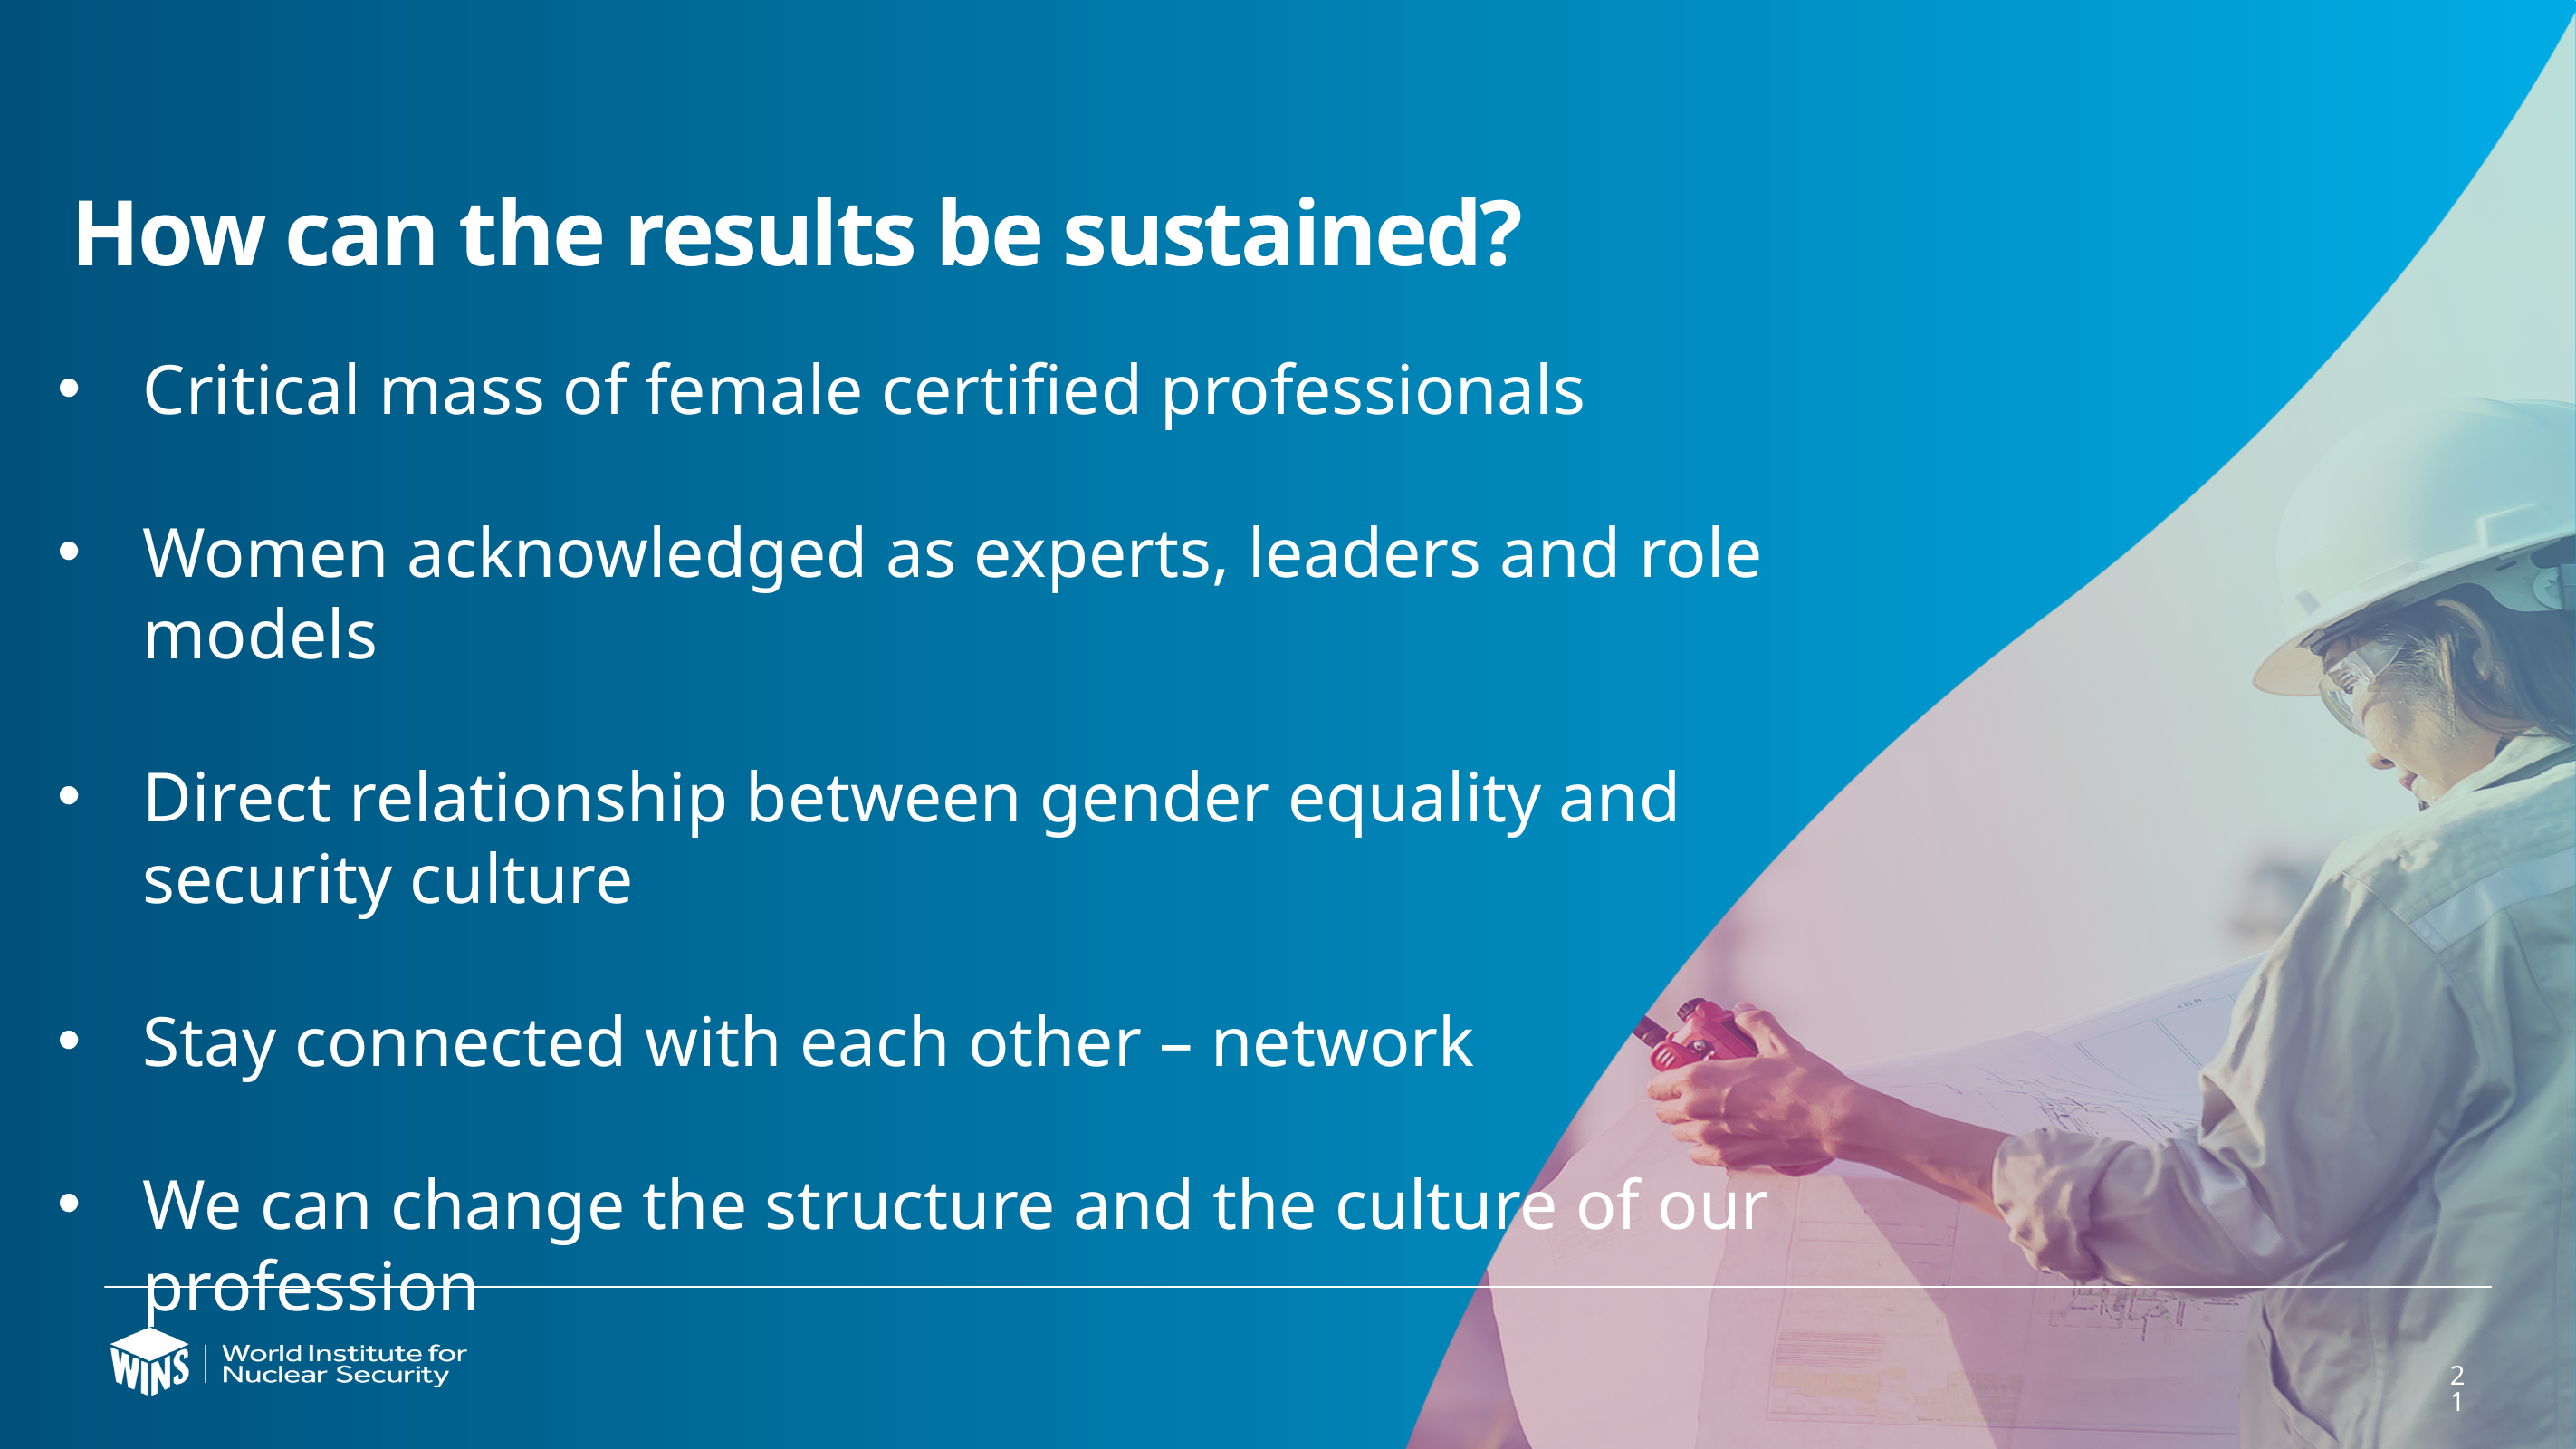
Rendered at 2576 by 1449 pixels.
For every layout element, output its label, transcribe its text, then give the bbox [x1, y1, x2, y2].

slide_number 21 [2441, 1350, 2472, 1399]
text_box Critical mass of female certified professionals Women acknowledged as experts, leaders and role models Direct relationship between gender equality and security culture Stay connected with each other – network We can change the structure and the culture of our profession [44, 339, 1815, 1413]
text_box How can the results be sustained? [57, 114, 2280, 293]
picture [1406, 13, 2576, 1449]
